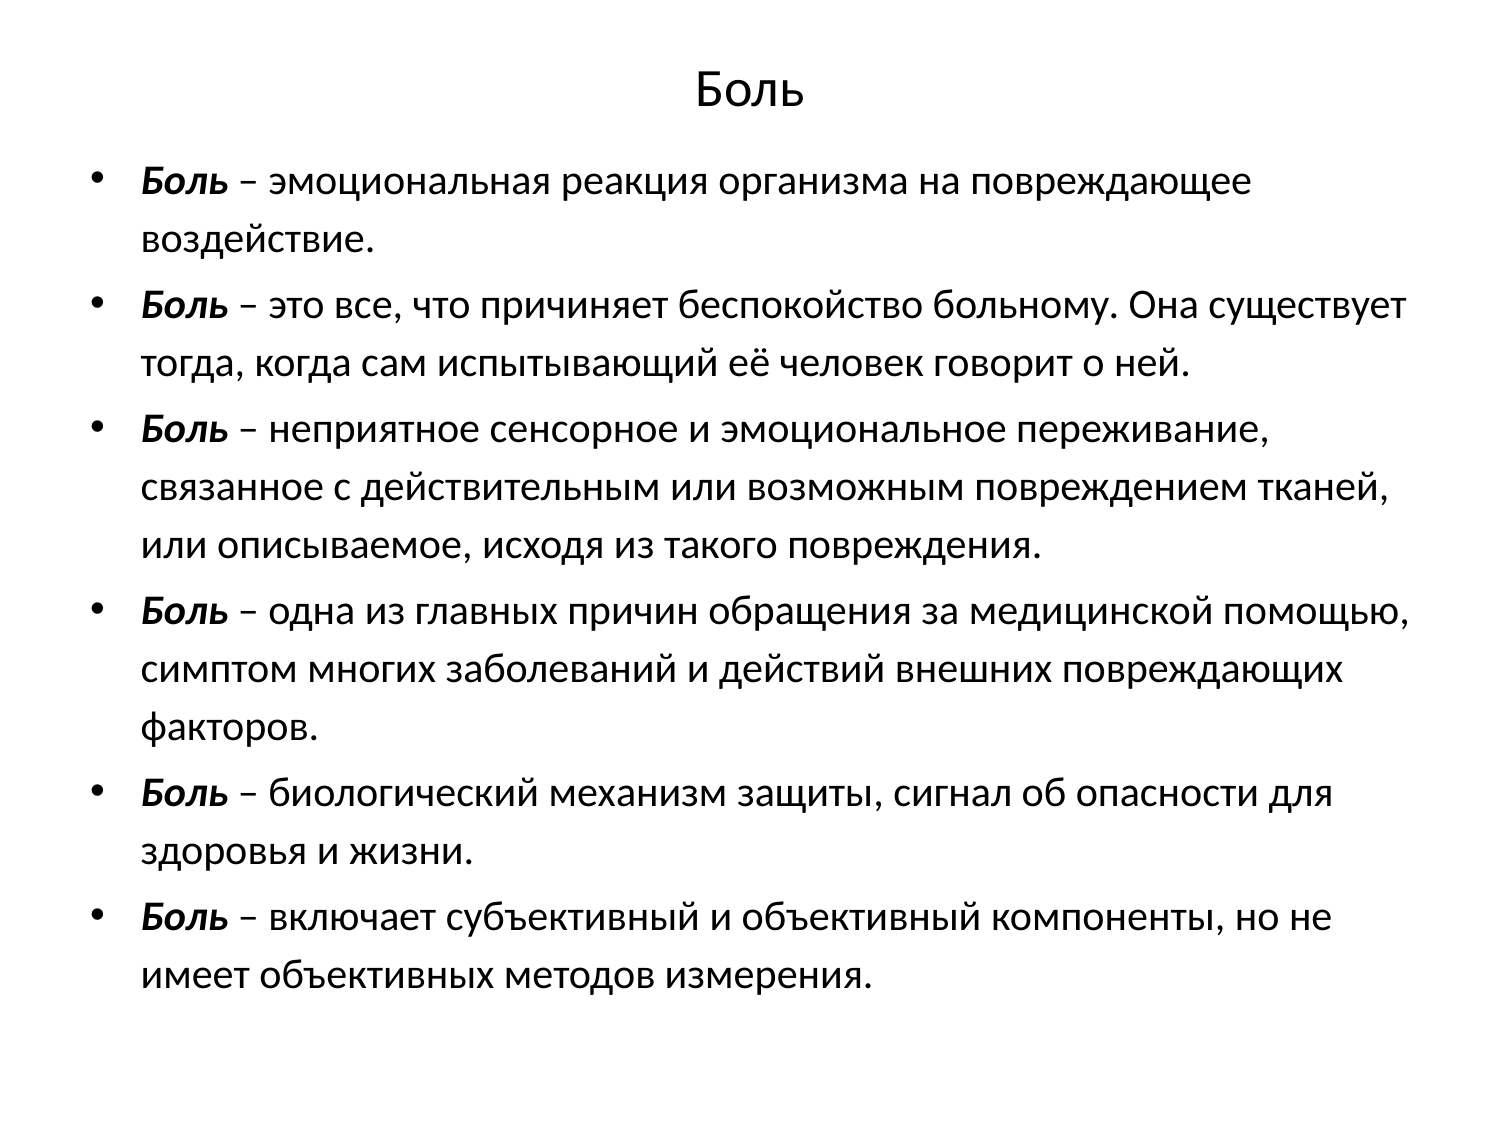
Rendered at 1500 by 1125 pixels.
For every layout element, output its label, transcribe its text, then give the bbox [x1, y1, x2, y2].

title Боль [75, 45, 1425, 126]
list Боль – эмоциональная реакция организма на повреждающее воздействие. Боль – это все, что причиняет беспокойство больному. Она существует тогда, когда сам испытывающий её человек говорит о ней. Боль – неприятное сенсорное и эмоциональное переживание, связанное с действительным или возможным повреждением тканей, или описываемое, исходя из такого повреждения. Боль – одна из главных причин обращения за медицинской помощью, симптом многих заболеваний и действий внешних повреждающих факторов. Боль – биологический механизм защиты, сигнал об опасности для здоровья и жизни. Боль – включает субъективный и объективный компоненты, но не имеет объективных методов измерения. [75, 137, 1425, 1059]
